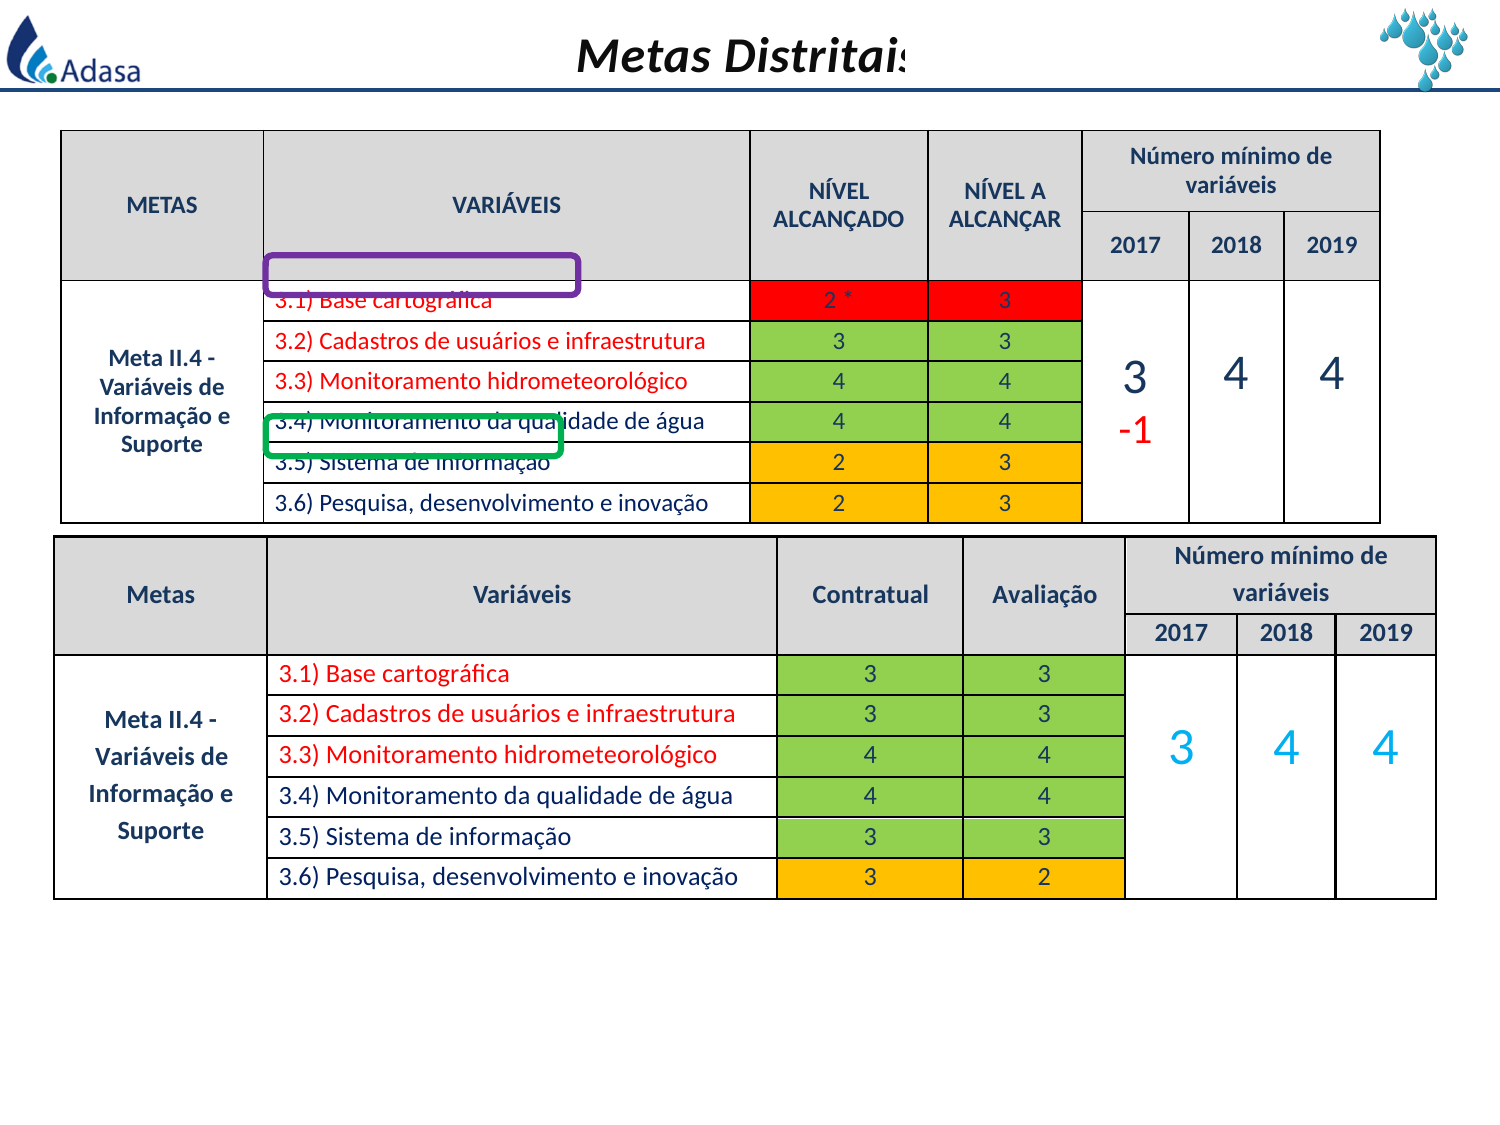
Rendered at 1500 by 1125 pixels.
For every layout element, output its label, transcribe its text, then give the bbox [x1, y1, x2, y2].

table_header NÍVEL A ALCANÇAR [929, 131, 1081, 280]
table_cell 4 [929, 362, 1081, 401]
table_cell 3.2) Cadastros de usuários e infraestrutura [264, 322, 749, 360]
table_cell 4 [1190, 281, 1283, 522]
text_box [263, 414, 564, 459]
table_cell 3 [929, 281, 1081, 320]
table_cell 3.4) Monitoramento da qualidade de água [264, 403, 749, 441]
table_cell 2 [751, 443, 927, 482]
table_cell 4 [751, 403, 927, 441]
table_cell 2017 [1083, 212, 1188, 280]
table_header NÍVEL ALCANÇADO [751, 131, 927, 280]
table_cell 3.3) Monitoramento hidrometeorológico [264, 362, 749, 401]
table_header METAS [62, 131, 263, 280]
table_cell 3 [929, 322, 1081, 360]
text_box Metas Distritais [561, 9, 1105, 89]
table_header VARIÁVEIS [264, 131, 749, 280]
picture [1375, 6, 1471, 95]
table_cell 3 [751, 322, 927, 360]
table_cell 2 * [751, 281, 927, 320]
table_cell 3 [929, 484, 1081, 522]
table_cell 4 [929, 403, 1081, 441]
picture [52, 535, 1500, 950]
table_cell 3.6) Pesquisa, desenvolvimento e inovação [264, 484, 749, 522]
table_cell 2018 [1190, 212, 1283, 280]
table_cell 2019 [1285, 212, 1379, 280]
table_header Número mínimo de variáveis [1083, 131, 1379, 211]
table_cell 3 [929, 443, 1081, 482]
table_cell 3 -1 [1083, 281, 1188, 522]
table_cell 4 [751, 362, 927, 401]
table_cell 3.1) Base cartográfica [264, 281, 749, 320]
table_cell 2 [751, 484, 927, 522]
table_cell 3.5) Sistema de informação [264, 443, 749, 482]
picture [0, 8, 148, 89]
text_box [263, 253, 581, 298]
table_cell Meta II.4 - Variáveis de Informação e Suporte [62, 281, 263, 522]
table_cell 4 [1285, 281, 1379, 522]
